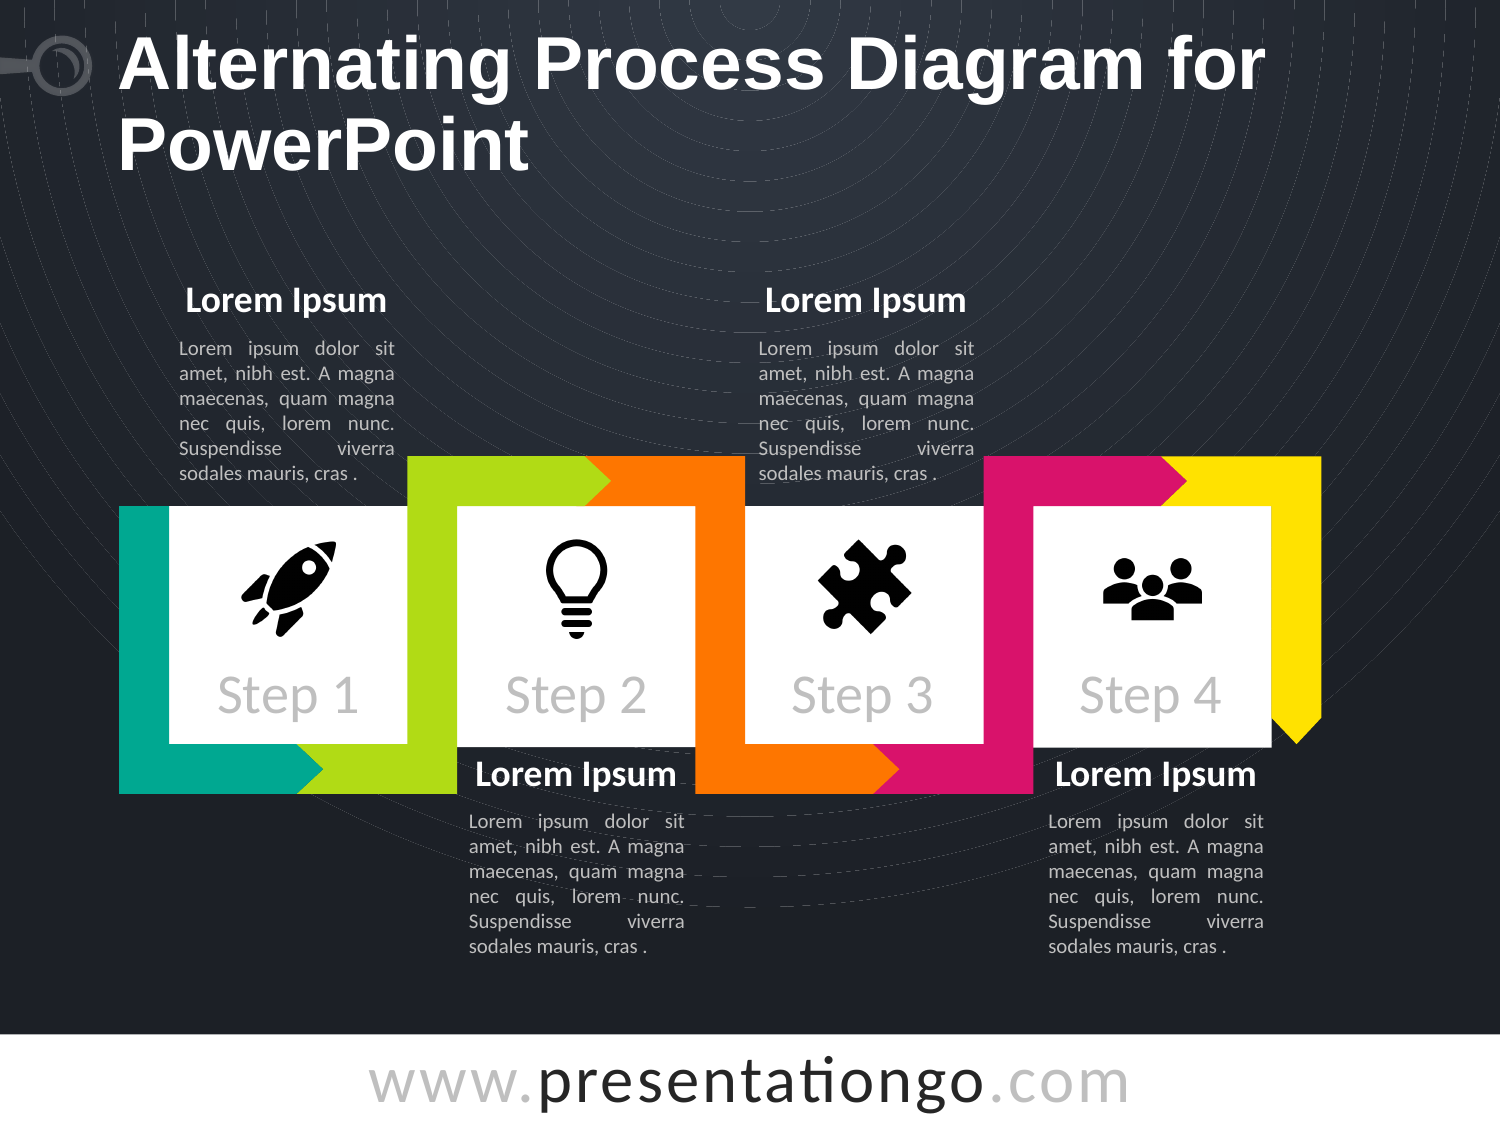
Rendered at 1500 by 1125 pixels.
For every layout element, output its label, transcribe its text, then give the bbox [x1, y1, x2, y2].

text_box Step 3 [746, 506, 983, 744]
picture [520, 532, 633, 646]
text_box [119, 506, 324, 794]
text_box Step 2 [458, 507, 695, 748]
text_box [874, 456, 1186, 794]
text_box [1160, 456, 1322, 745]
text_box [1047, 740, 1265, 968]
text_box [178, 267, 395, 495]
picture [1096, 532, 1209, 646]
picture [231, 532, 345, 646]
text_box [468, 740, 685, 968]
text_box [298, 456, 612, 794]
text_box [585, 456, 900, 794]
picture [808, 532, 921, 646]
text_box Step 1 [170, 506, 407, 744]
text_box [758, 267, 975, 495]
text_box Step 4 [1034, 507, 1272, 748]
title Alternating Process Diagram for PowerPoint [103, 17, 1397, 139]
